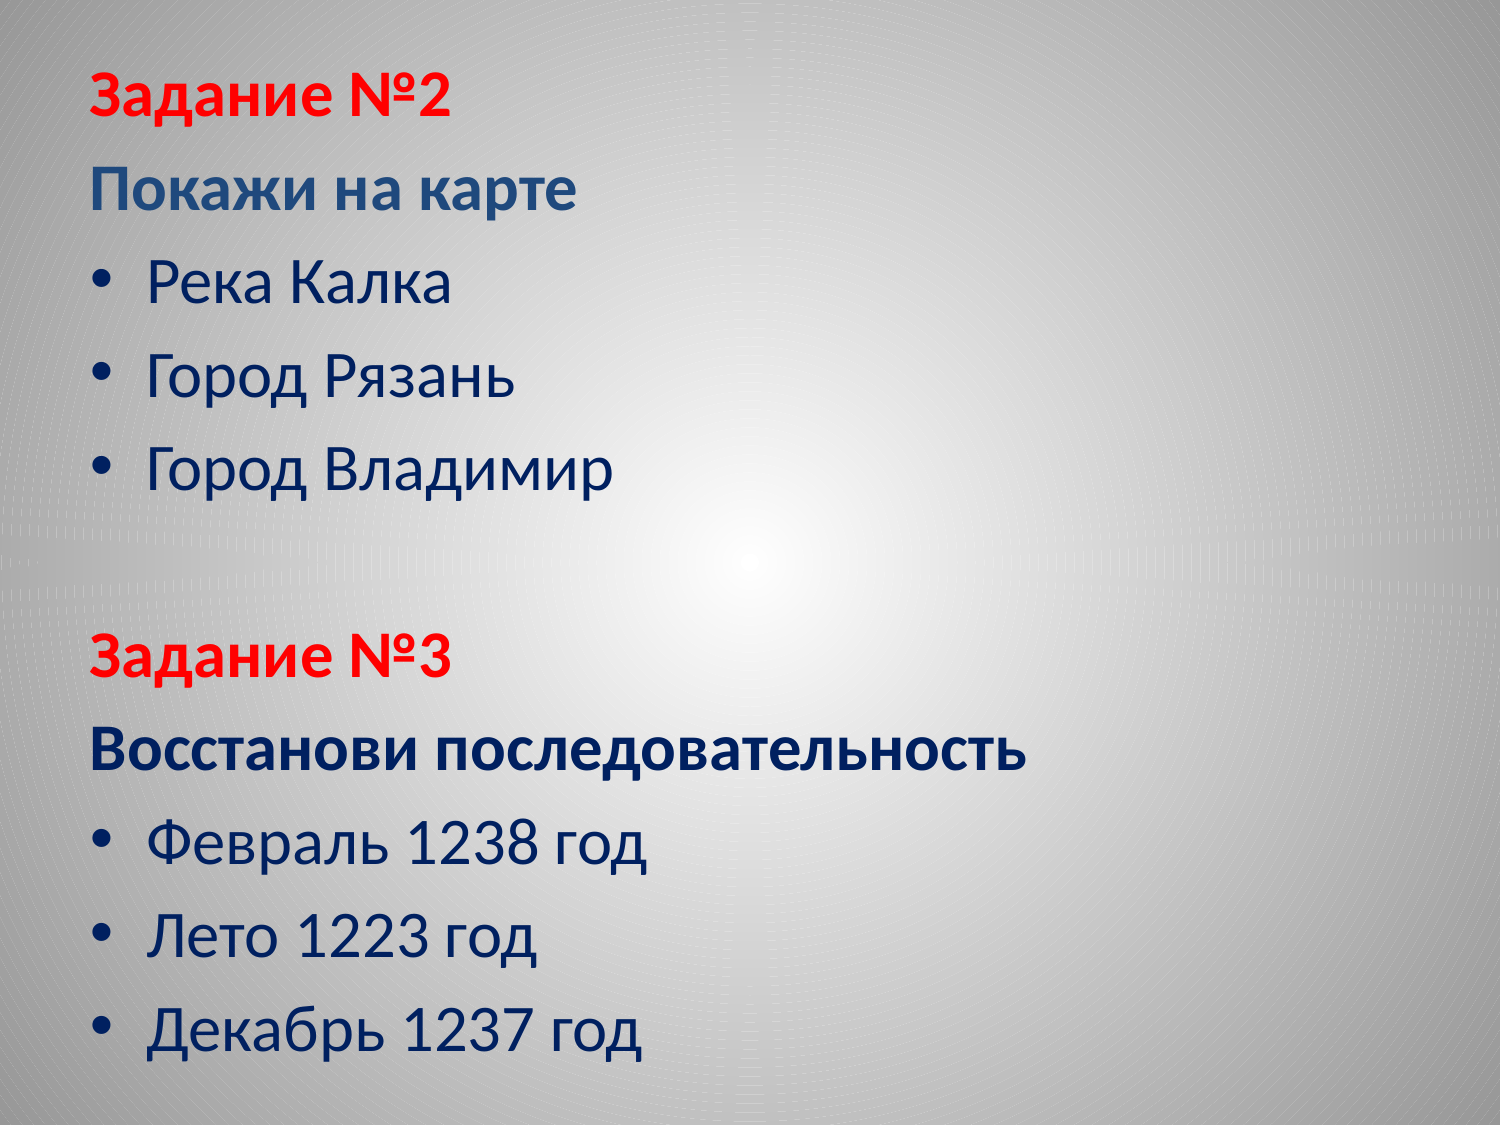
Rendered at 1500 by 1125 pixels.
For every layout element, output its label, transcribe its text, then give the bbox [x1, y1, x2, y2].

text_box Задание №2 Покажи на карте Река Калка Город Рязань Город Владимир Задание №3 Восстанови последовательность Февраль 1238 год Лето 1223 год Декабрь 1237 год [75, 42, 1425, 1083]
